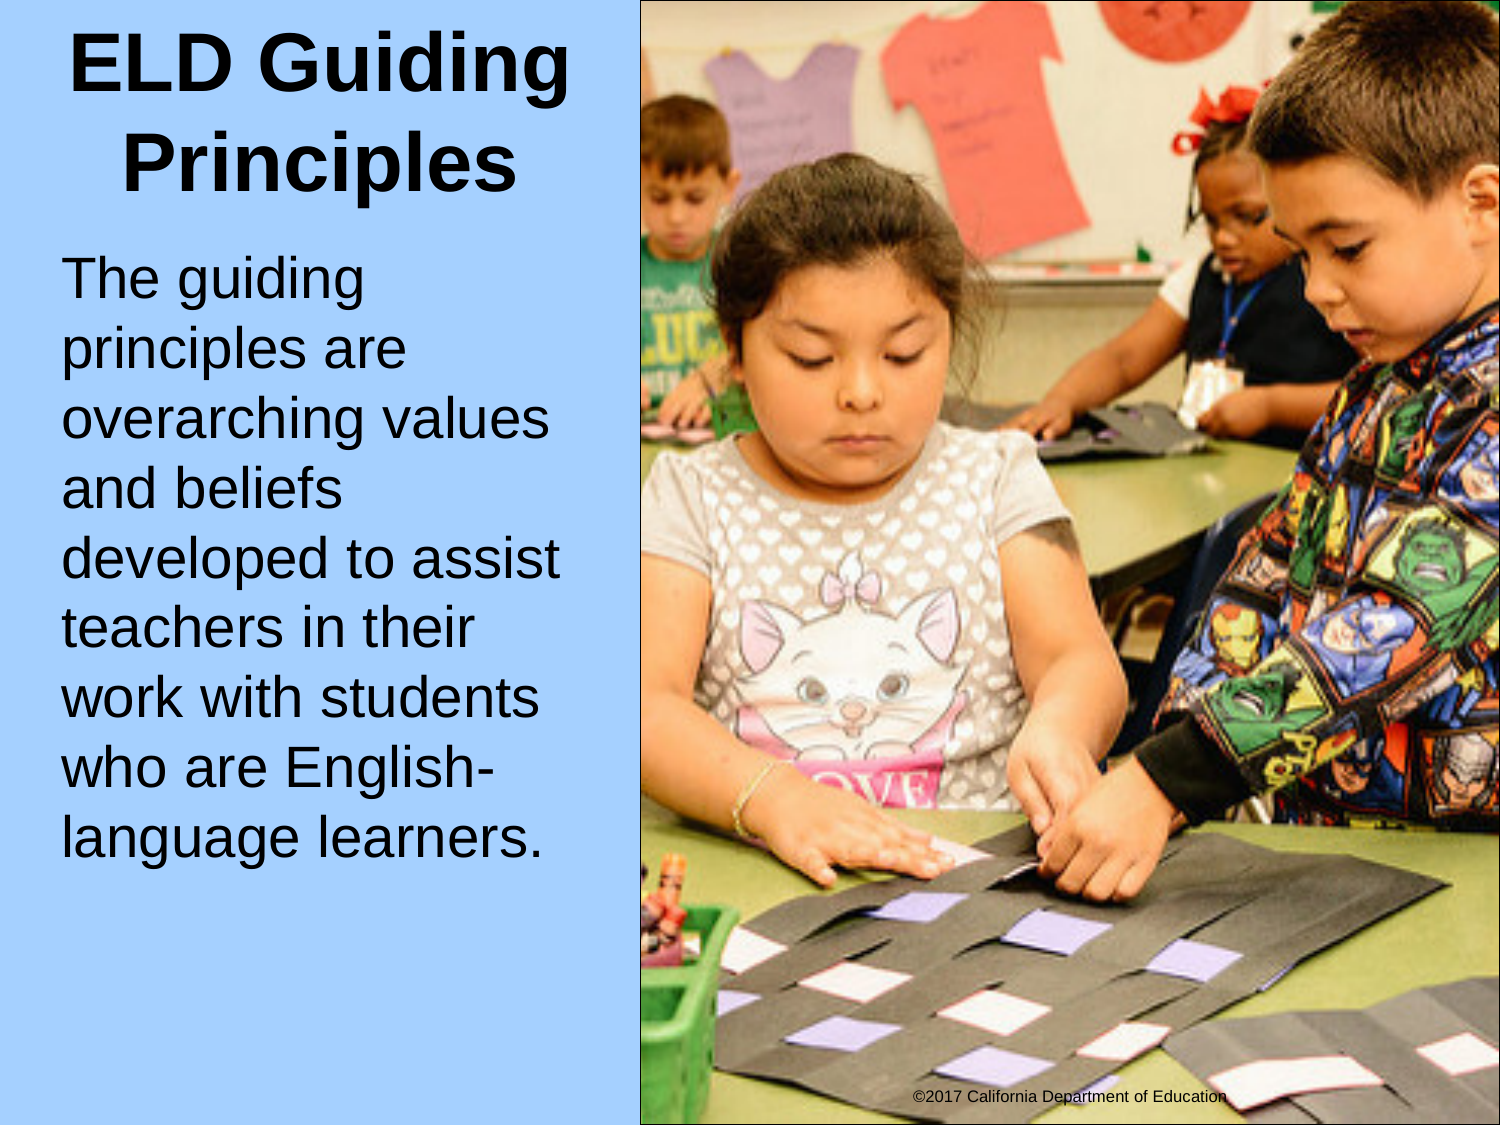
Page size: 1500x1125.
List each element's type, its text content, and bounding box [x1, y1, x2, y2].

title ELD Guiding Principles [0, 0, 638, 216]
list The guiding principles are overarching values and beliefs developed to assist teachers in their work with students who are English-language learners. [45, 232, 600, 1068]
picture [640, 0, 1500, 1125]
